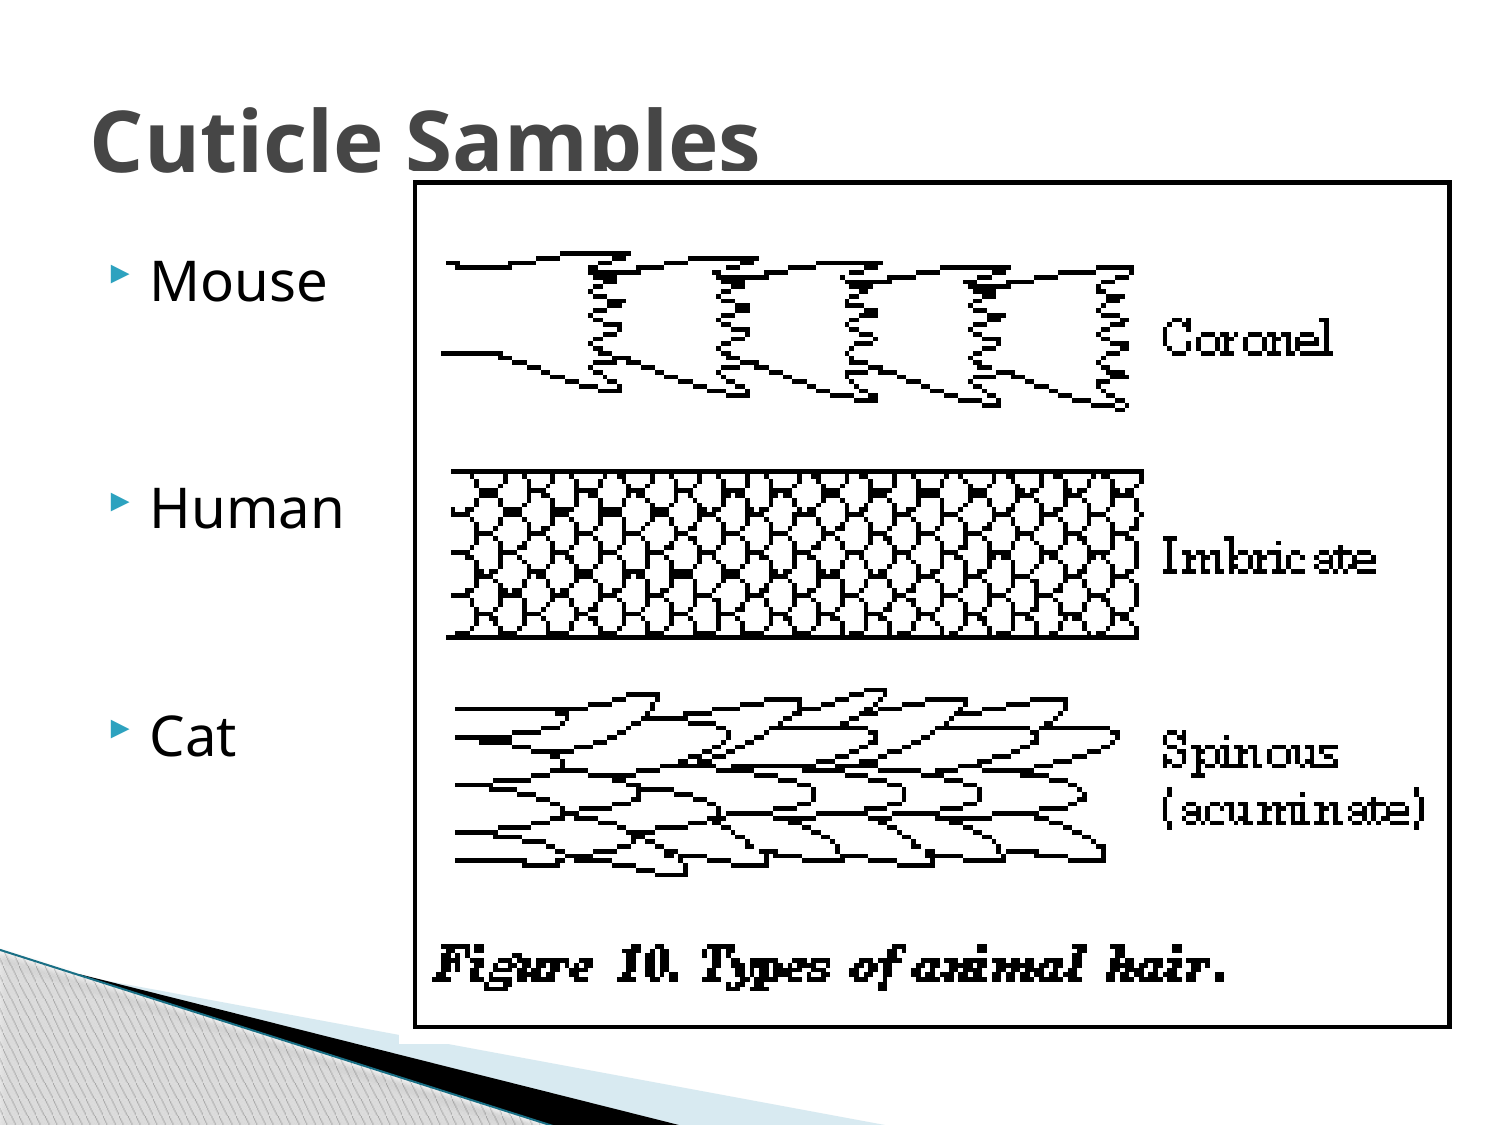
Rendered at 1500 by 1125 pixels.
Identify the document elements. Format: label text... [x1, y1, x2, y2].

title Cuticle Samples [75, 45, 1425, 233]
picture [399, 170, 1500, 1044]
list Mouse Human Cat [75, 237, 393, 986]
